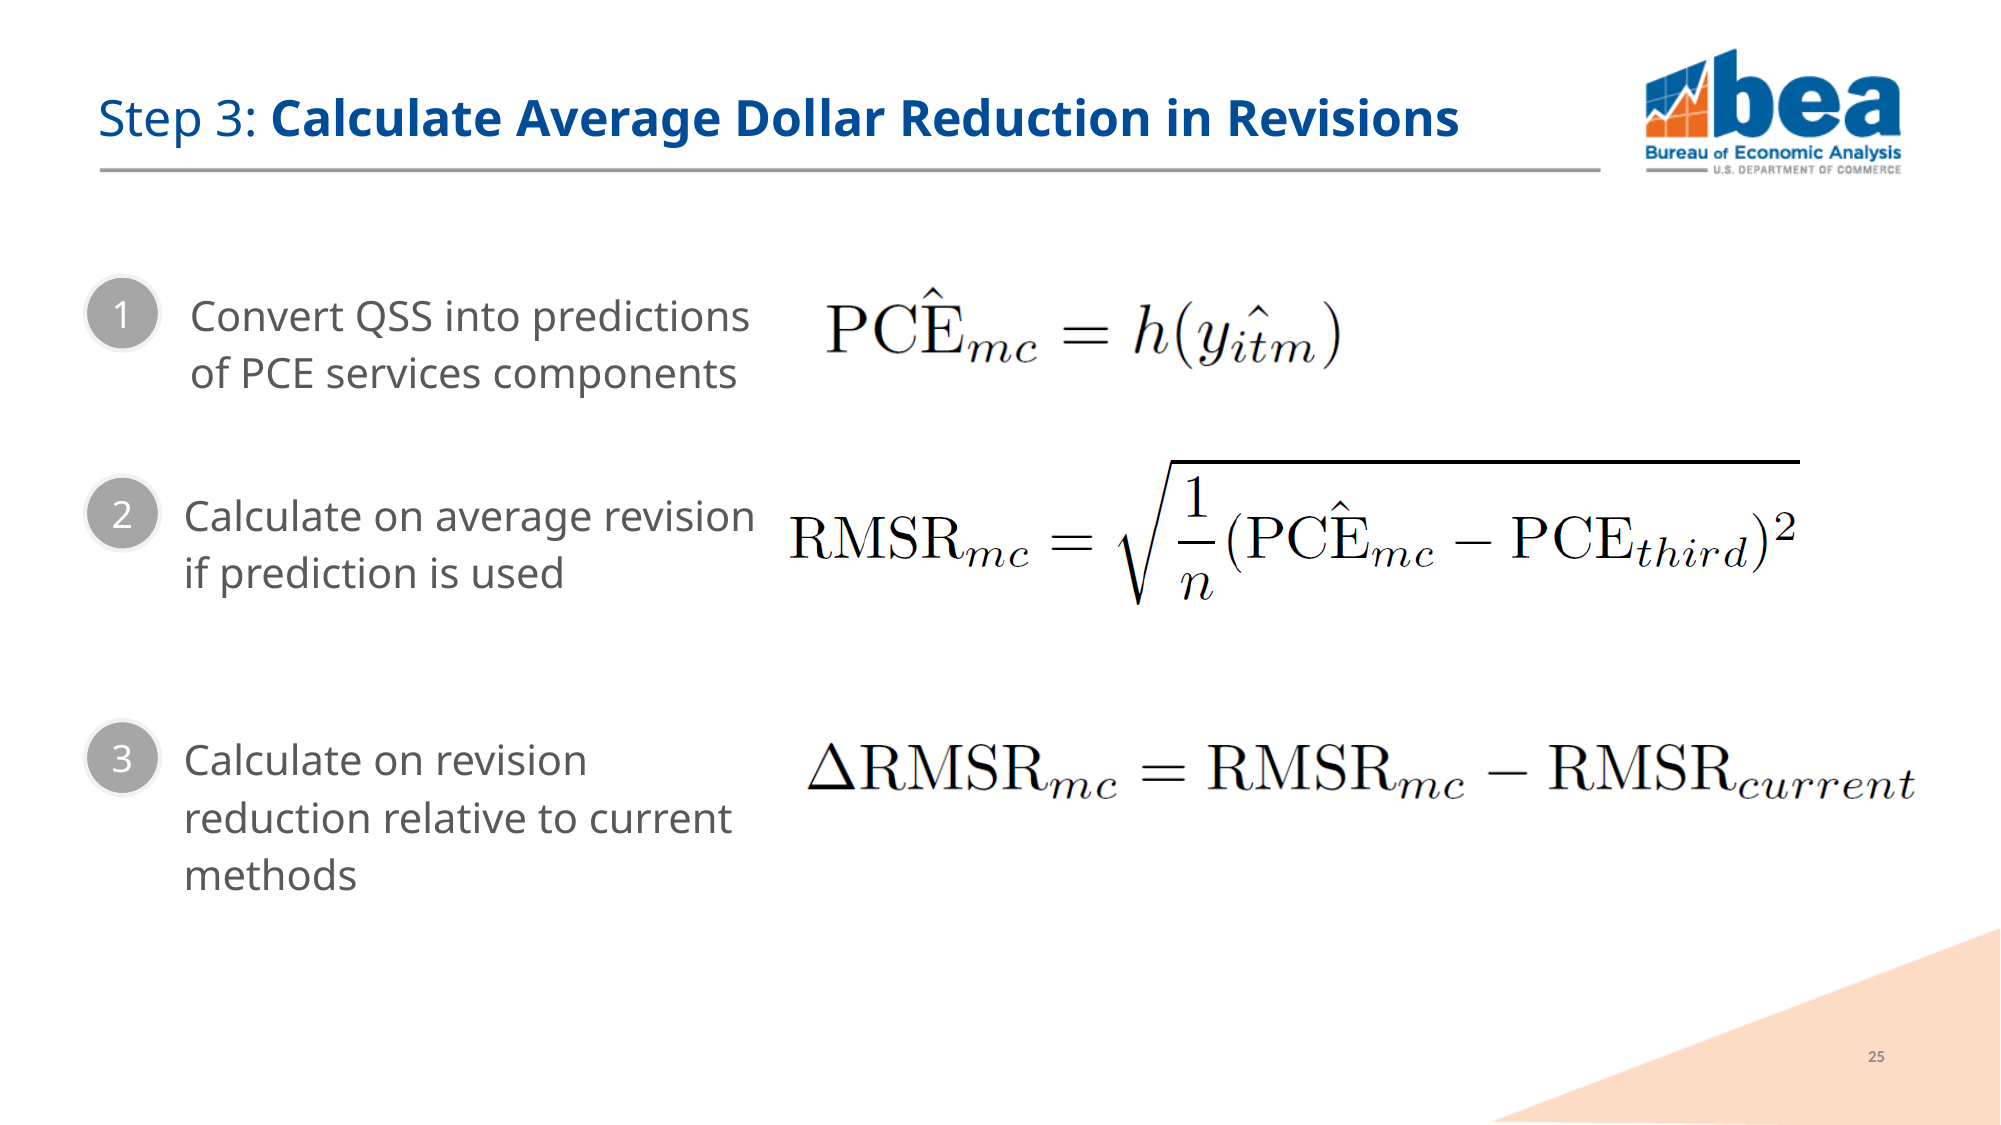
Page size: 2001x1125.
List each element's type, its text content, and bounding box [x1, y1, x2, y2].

text_box 2 [82, 473, 163, 553]
text_box Calculate on revision reduction relative to current methods [168, 719, 794, 907]
text_box 1 [82, 273, 163, 353]
text_box Calculate on average revision if prediction is used [168, 474, 765, 605]
text_box Convert QSS into predictions of PCE services components [174, 274, 781, 405]
title Step 3: Calculate Average Dollar Reduction in Revisions [83, 37, 1600, 188]
text_box 3 [82, 718, 163, 798]
picture [0, 0, 2001, 1125]
slide_number 25 [1783, 1040, 1900, 1073]
